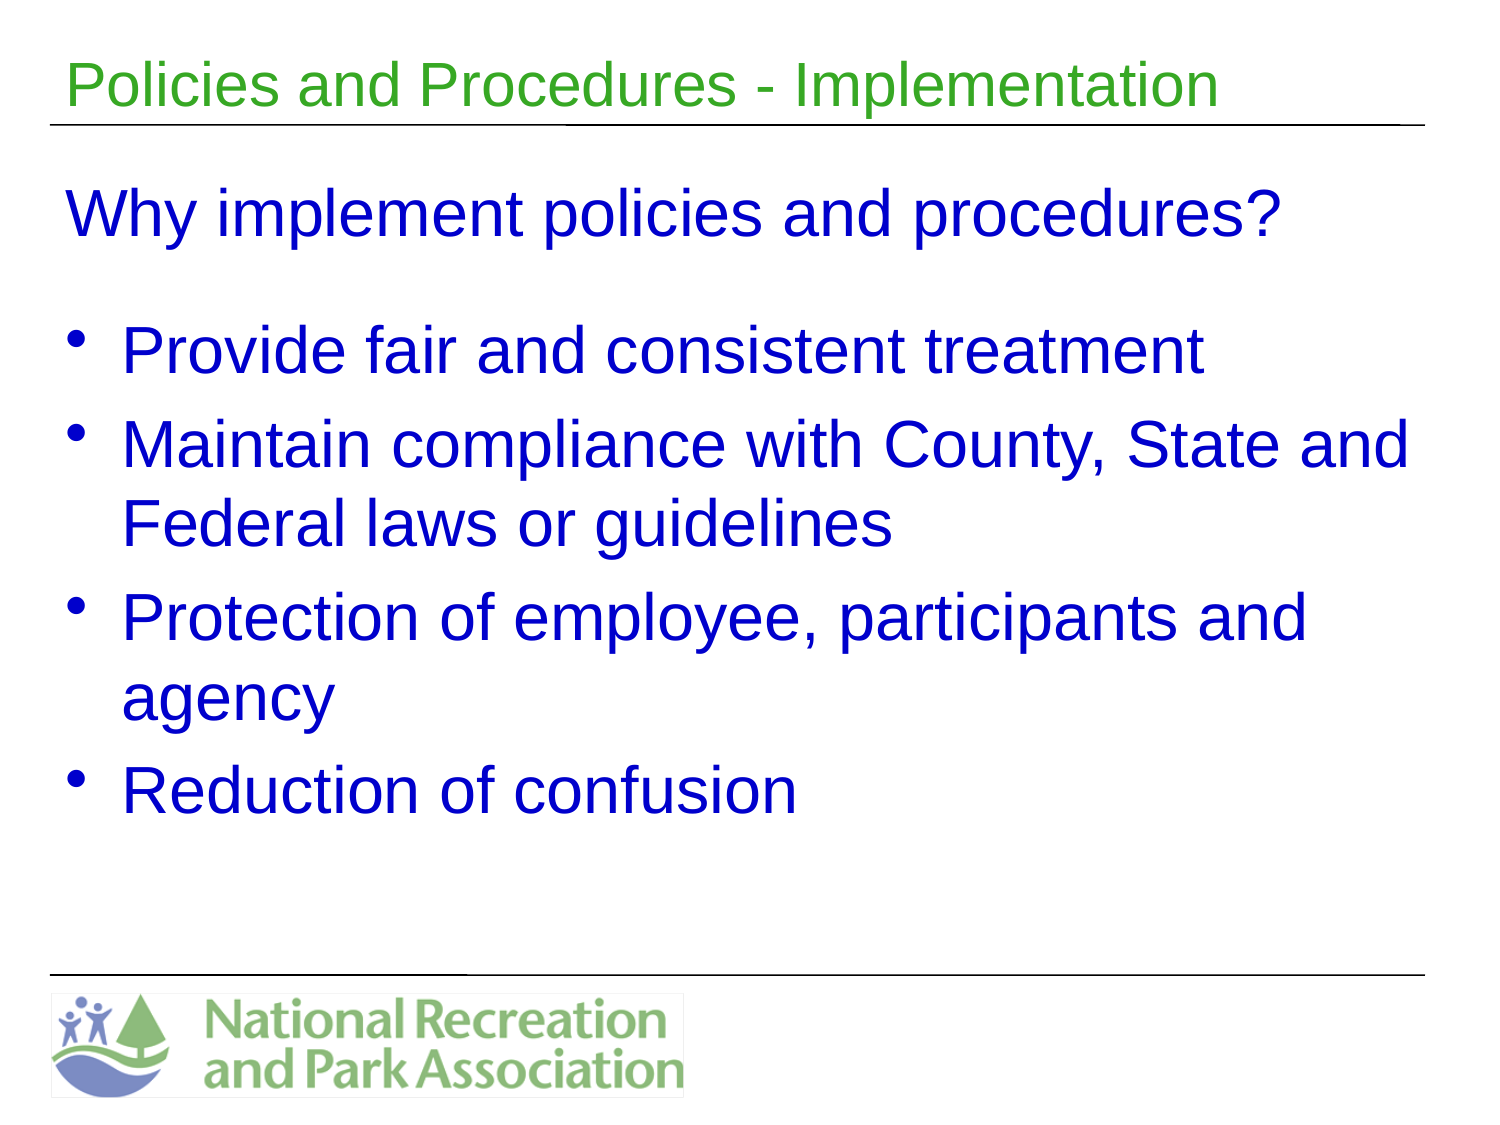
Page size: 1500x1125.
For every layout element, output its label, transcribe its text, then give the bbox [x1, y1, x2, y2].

title 1. A park and recreation professional has been assigned responsibility for planning a day camp program. The budget is $8,000, and policy dictates that this program receive no more than a 25% subsidy. At a level of 50 participants, what is the per person cost of the subsidized program? A. $40 B. $120 C. $160 D. $200 2. Which of the following documents is most often needed for a major acquisition from external vendors? A. cash receipt B. purchase order C. invoice voucher D. check voucher [0, 924, 725, 1125]
list Why implement policies and procedures? Provide fair and consistent treatment Maintain compliance with County, State and Federal laws or guidelines Protection of employee, participants and agency Reduction of confusion [49, 162, 1438, 813]
title Policies and Procedures - Implementation [49, 0, 1401, 162]
